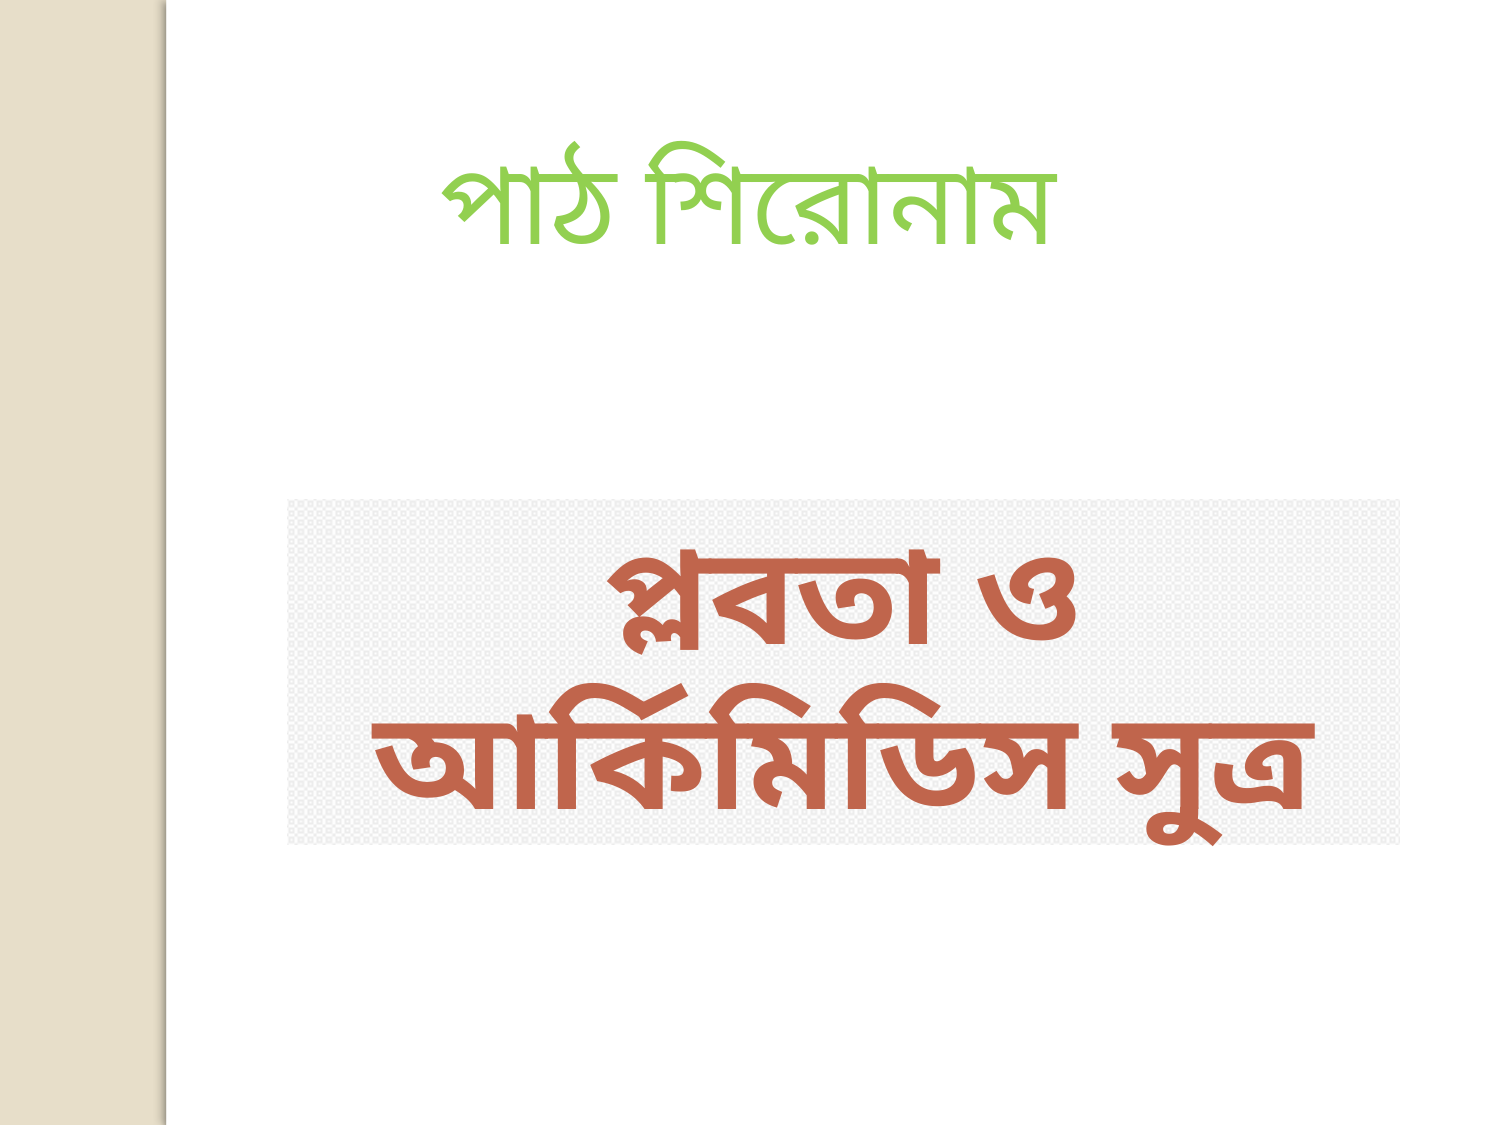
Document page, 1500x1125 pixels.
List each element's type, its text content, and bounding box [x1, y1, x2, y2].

text_box প্লবতা ও আর্কিমিডিস সুত্র [287, 499, 1400, 845]
text_box পাঠ শিরোনাম [425, 124, 1138, 275]
